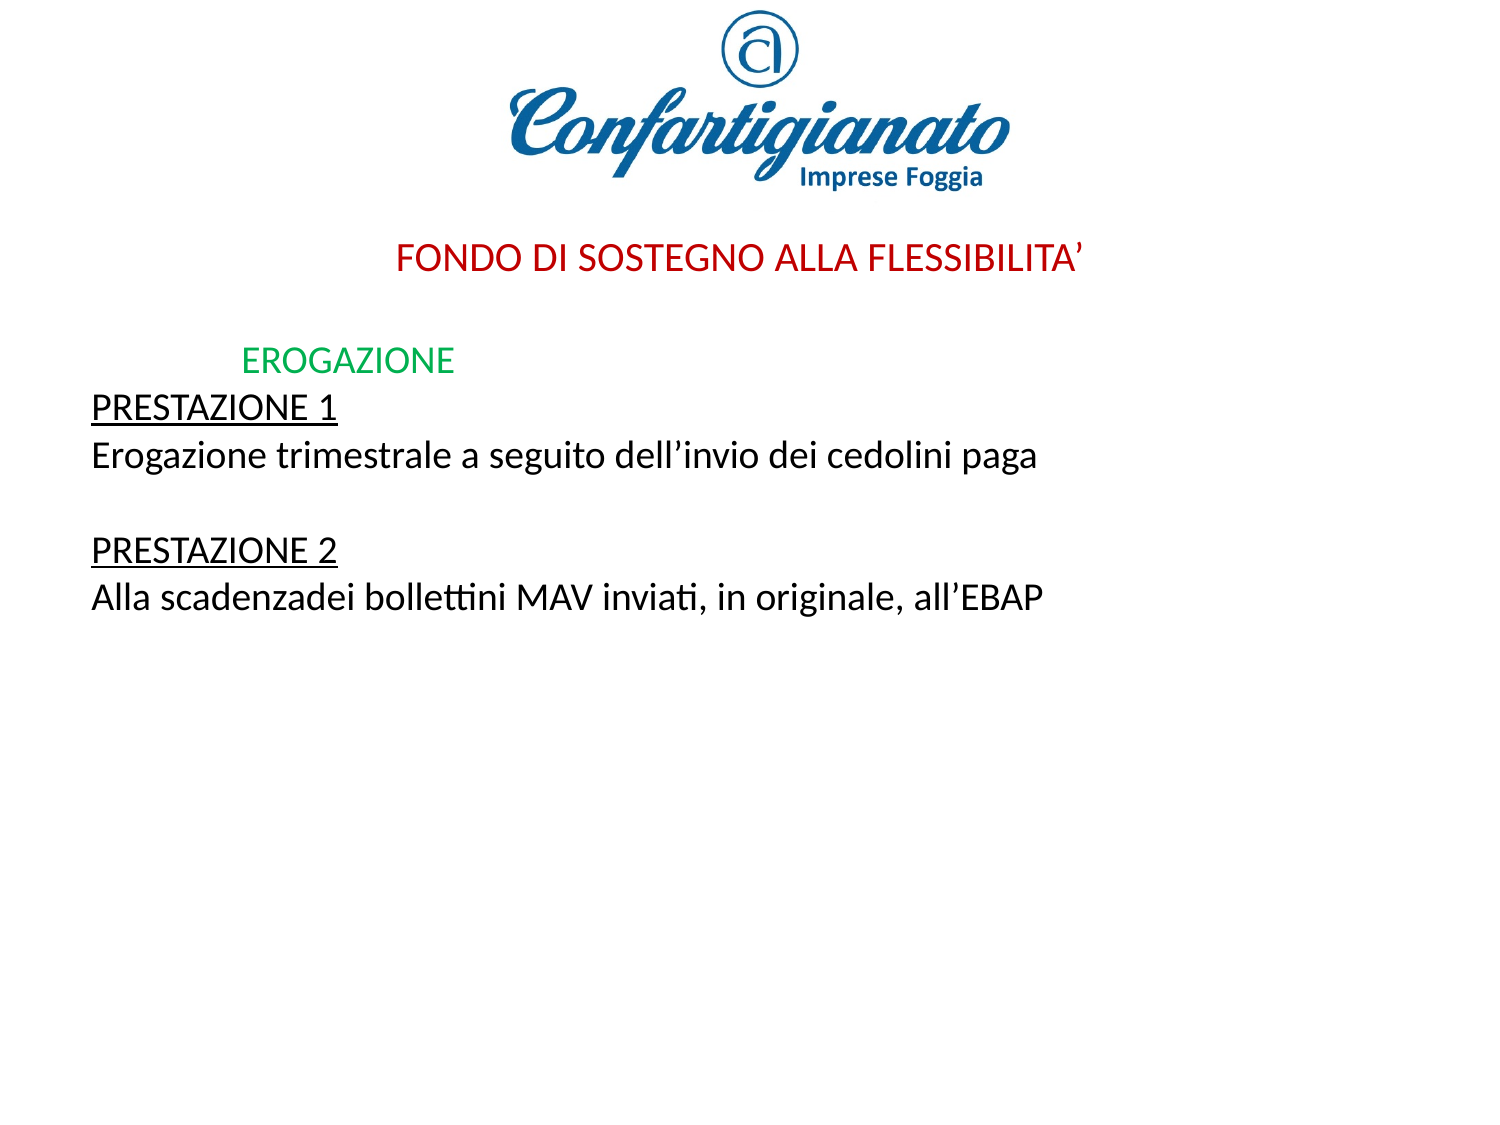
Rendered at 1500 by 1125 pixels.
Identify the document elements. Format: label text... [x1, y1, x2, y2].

text_box FONDO DI SOSTEGNO ALLA FLESSIBILITA’ [381, 222, 1119, 287]
text_box EROGAZIONE PRESTAZIONE 1 Erogazione trimestrale a seguito dell’invio dei cedolini paga PRESTAZIONE 2 Alla scadenzadei bollettini MAV inviati, in originale, all’EBAP [76, 326, 1424, 721]
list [501, 0, 1022, 226]
